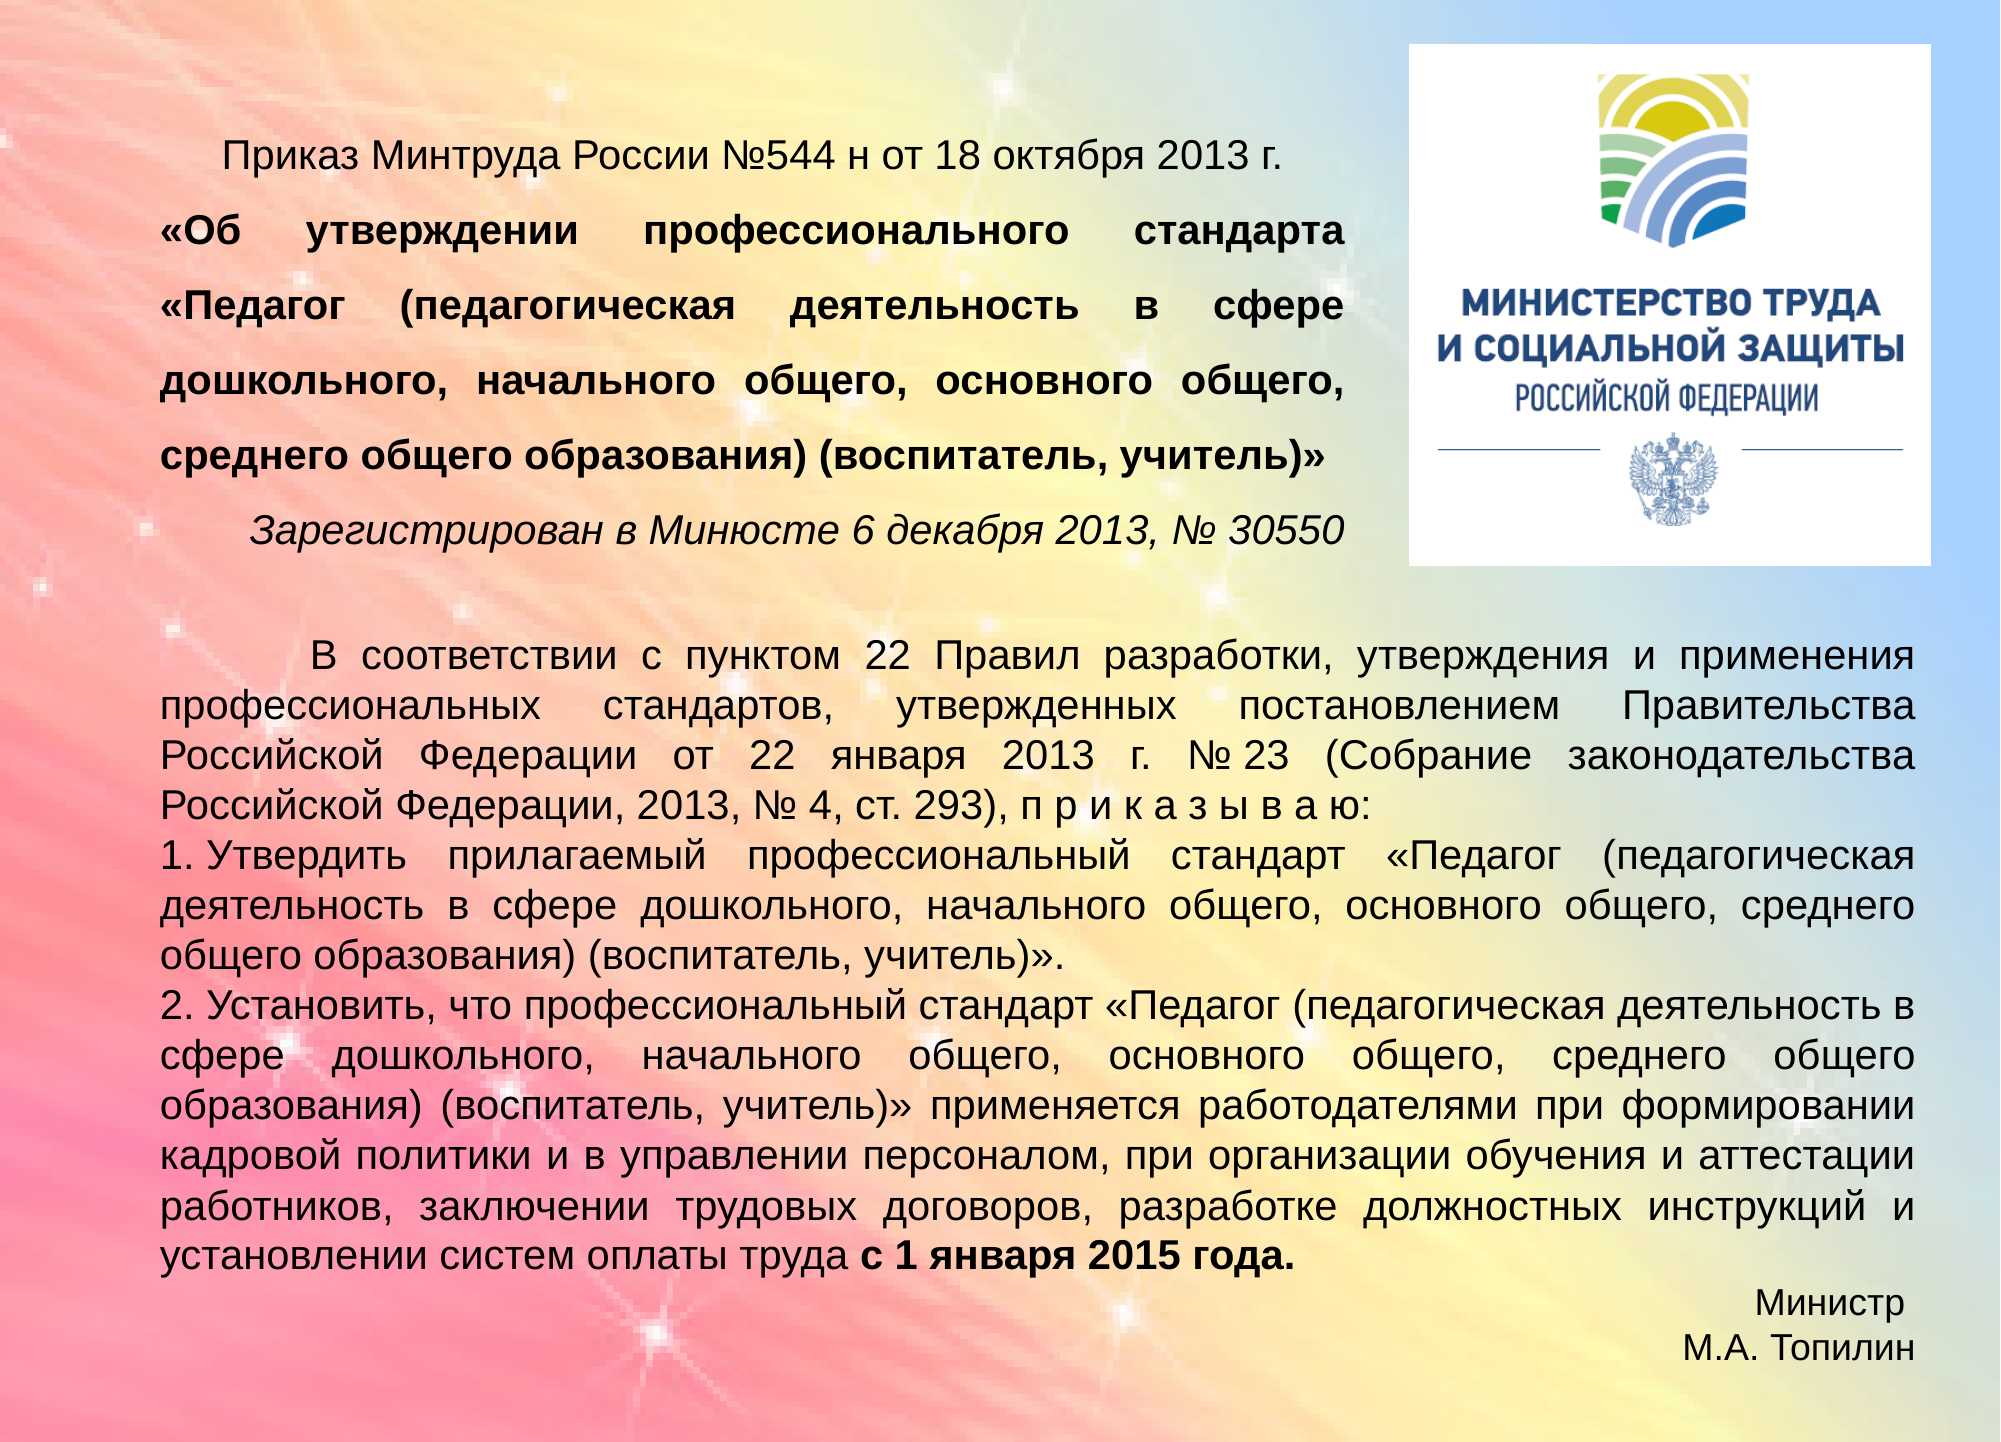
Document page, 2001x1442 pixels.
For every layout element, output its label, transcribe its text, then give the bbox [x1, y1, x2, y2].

text_box В соответствии с пунктом 22 Правил разработки, утверждения и применения профессиональных стандартов, утвержденных постановлением Правительства Российской Федерации от 22 января 2013 г. № 23 (Собрание законодательства Российской Федерации, 2013, № 4, ст. 293), п р и к а з ы в а ю: 1. Утвердить прилагаемый профессиональный стандарт «Педагог (педагогическая деятельность в сфере дошкольного, начального общего, основного общего, среднего общего образования) (воспитатель, учитель)». 2. Установить, что профессиональный стандарт «Педагог (педагогическая деятельность в сфере дошкольного, начального общего, основного общего, среднего общего образования) (воспитатель, учитель)» применяется работодателями при формировании кадровой политики и в управлении персоналом, при организации обучения и аттестации работников, заключении трудовых договоров, разработке должностных инструкций и установлении систем оплаты труда с 1 января 2015 года. Министр М.А. Топилин [145, 620, 1931, 1376]
text_box Приказ Минтруда России №544 н от 18 октября 2013 г. «Об утверждении профессионального стандарта «Педагог (педагогическая деятельность в сфере дошкольного, начального общего, основного общего, среднего общего образования) (воспитатель, учитель)» Зарегистрирован в Минюсте 6 декабря 2013, № 30550 [145, 95, 1360, 560]
picture [0, 0, 2001, 1442]
